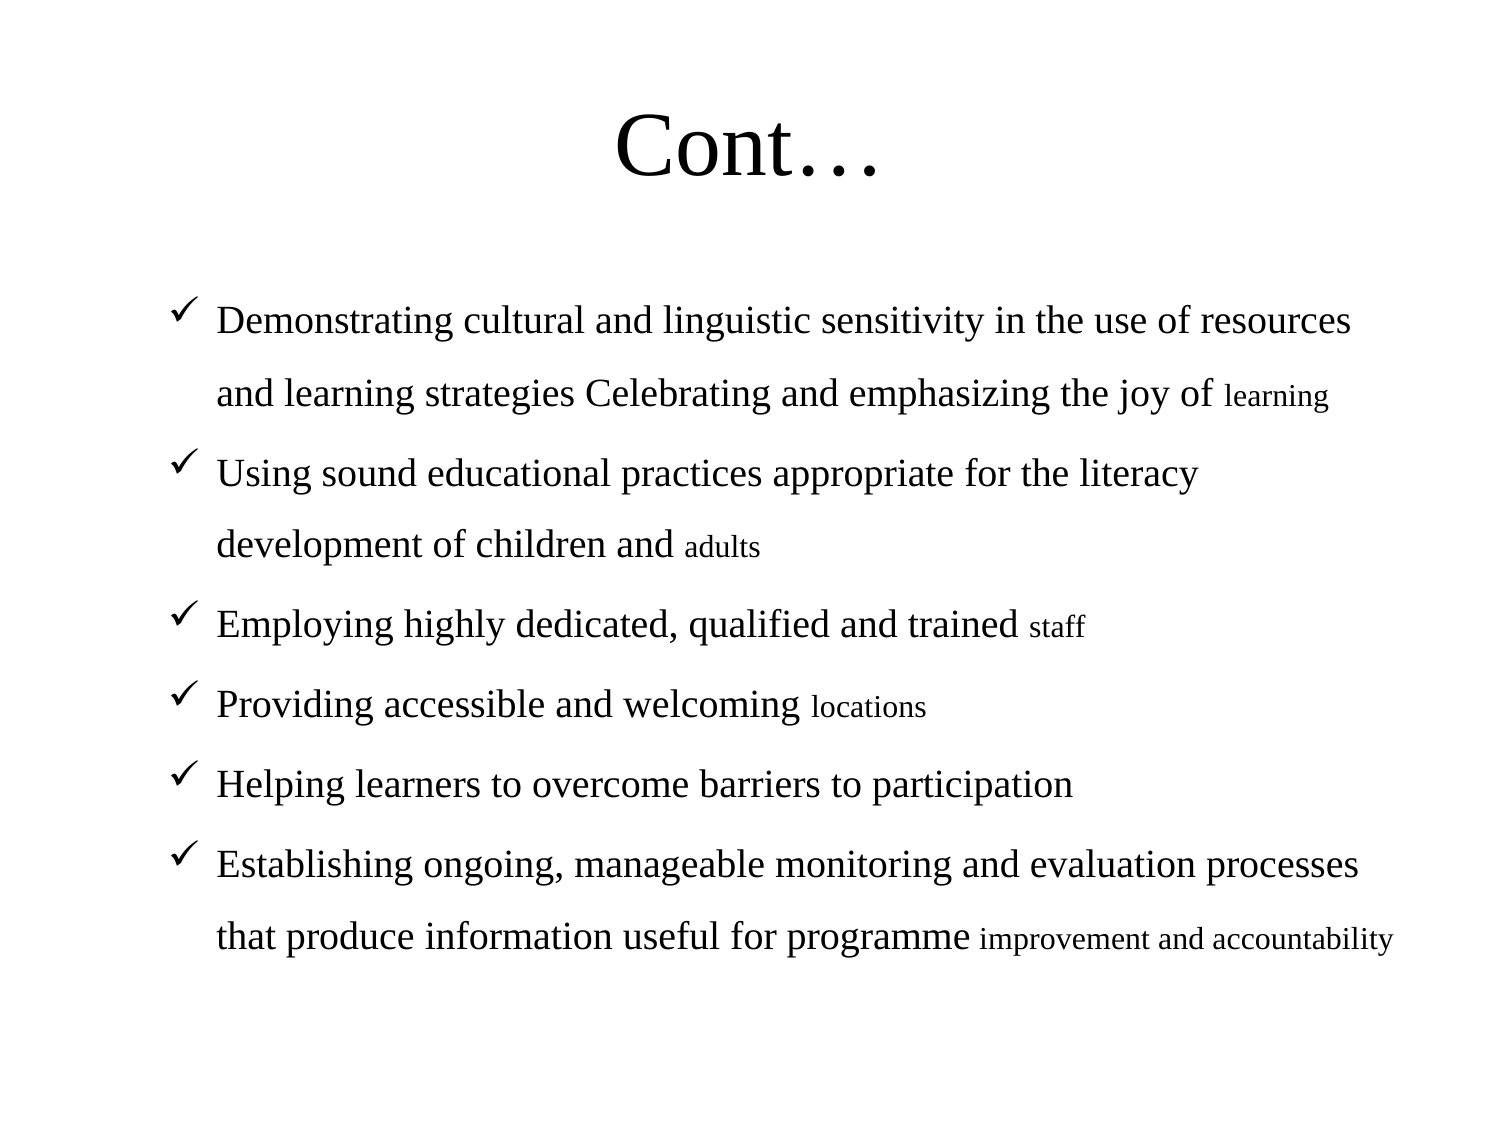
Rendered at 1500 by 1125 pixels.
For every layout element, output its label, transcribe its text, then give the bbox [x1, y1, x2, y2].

title Cont… [75, 45, 1425, 233]
list Demonstrating cultural and linguistic sensitivity in the use of resources and learning strategies Celebrating and emphasizing the joy of learning Using sound educational practices appropriate for the literacy development of children and adults Employing highly dedicated, qualified and trained staff Providing accessible and welcoming locations Helping learners to overcome barriers to participation Establishing ongoing, manageable monitoring and evaluation processes that produce information useful for programme improvement and accountability [75, 262, 1425, 1005]
